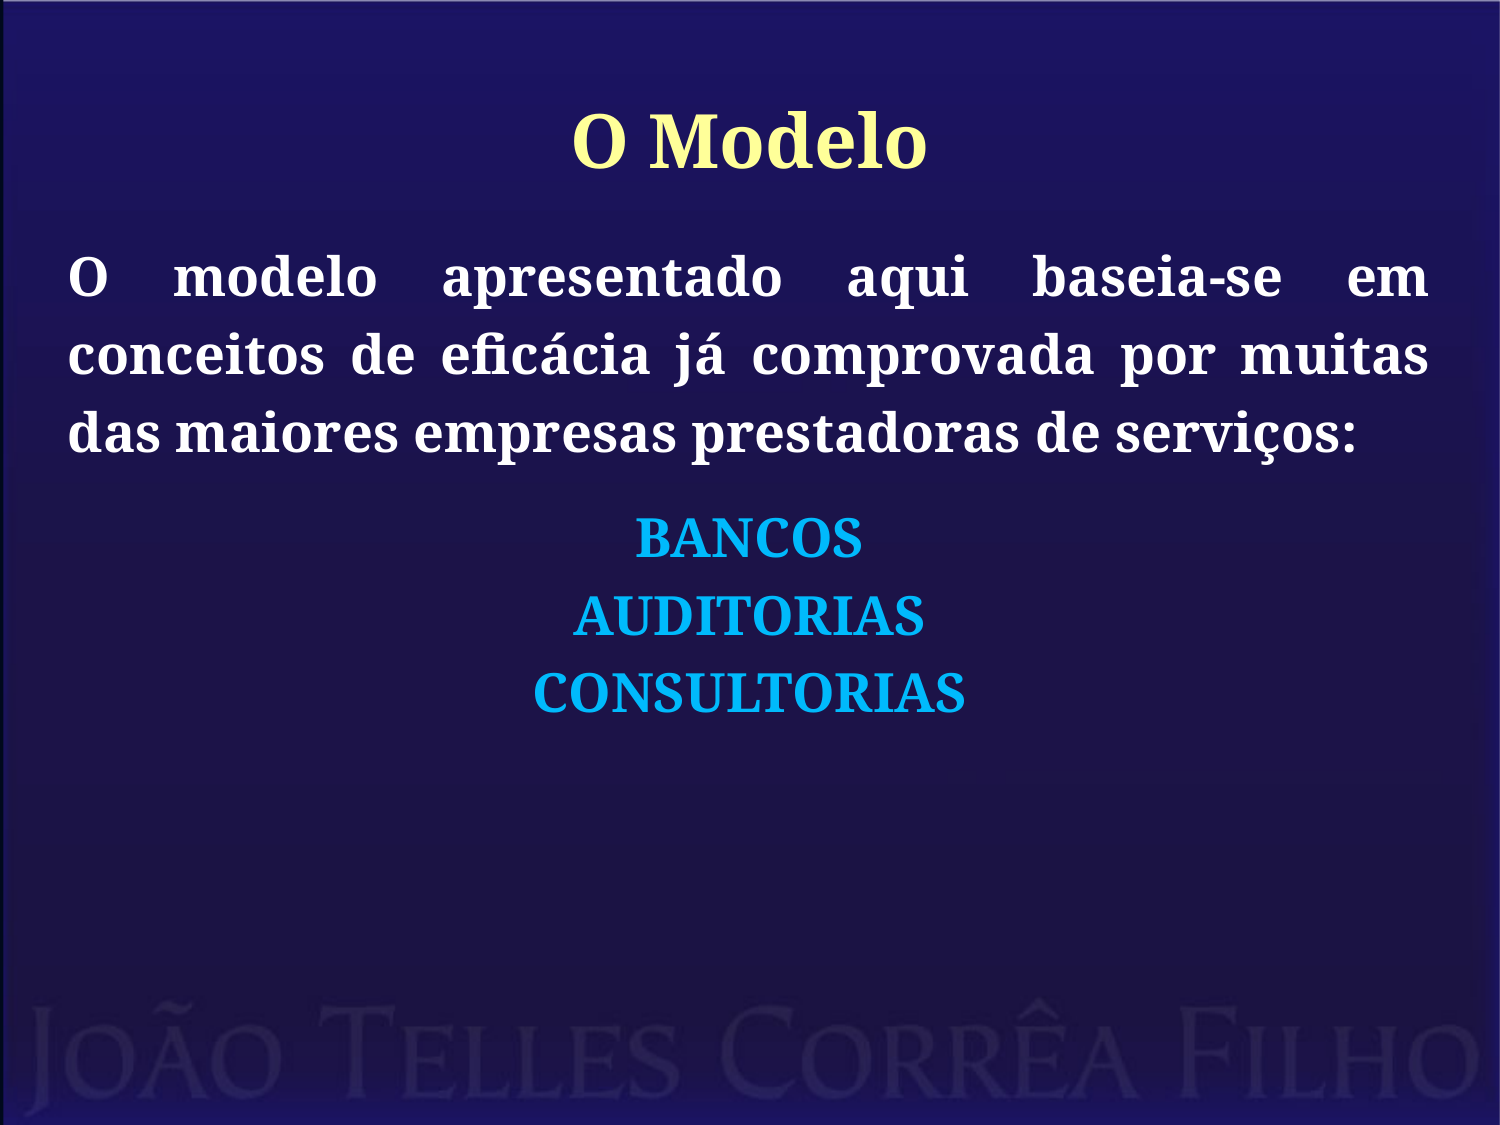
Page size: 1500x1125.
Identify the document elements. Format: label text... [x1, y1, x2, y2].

picture [3, 0, 1500, 1125]
title O Modelo [74, 44, 1426, 221]
text_box O modelo apresentado aqui baseia-se em conceitos de eficácia já comprovada por muitas das maiores empresas prestadoras de serviços: BANCOS AUDITORIAS CONSULTORIAS [53, 221, 1447, 732]
